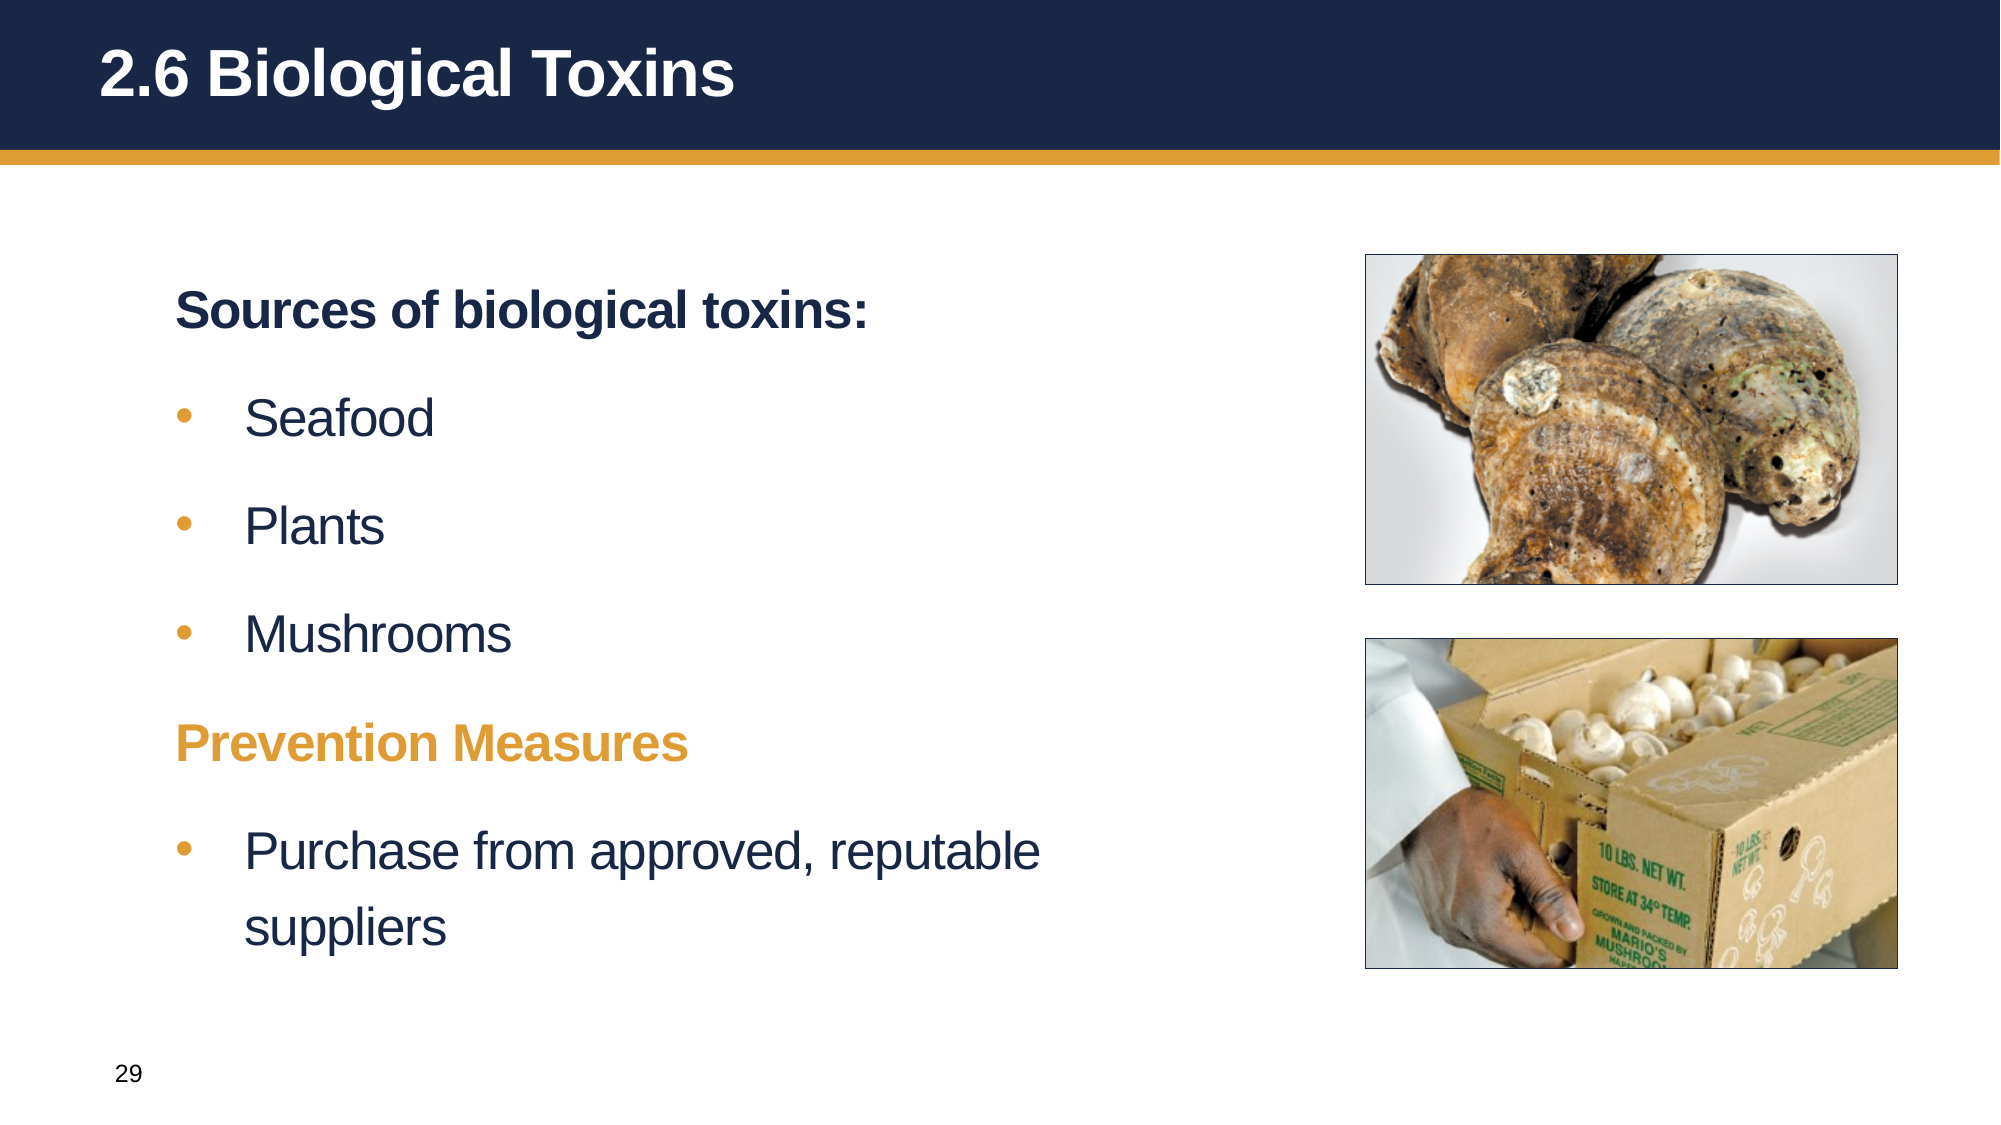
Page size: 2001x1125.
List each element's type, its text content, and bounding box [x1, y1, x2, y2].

picture [1364, 254, 1898, 585]
title 2.6 Biological Toxins [24, 29, 1975, 121]
picture [1364, 638, 1898, 969]
slide_number 29 [99, 1042, 550, 1103]
list Sources of biological toxins: Seafood Plants Mushrooms Prevention Measures Purchase from approved, reputable suppliers [100, 254, 1268, 969]
